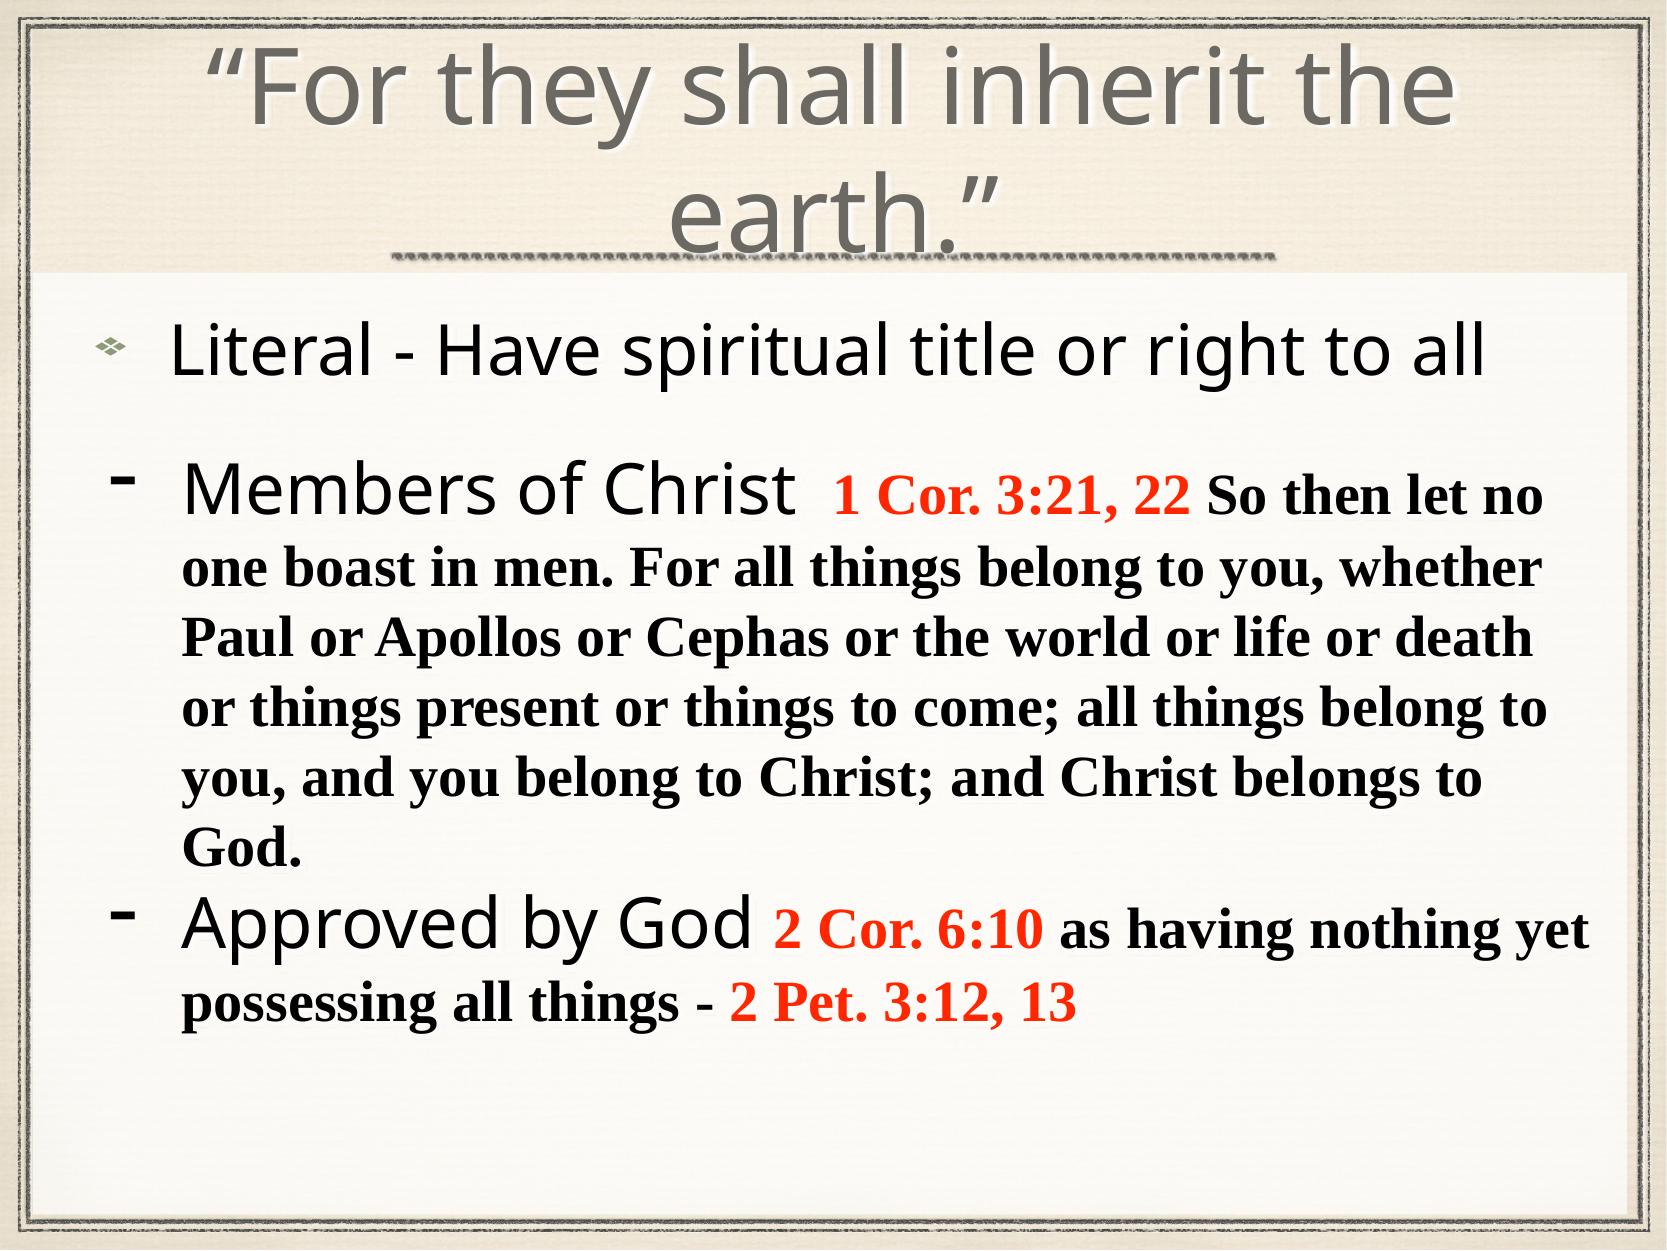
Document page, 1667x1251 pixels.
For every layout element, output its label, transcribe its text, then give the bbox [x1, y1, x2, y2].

text_box [33, 272, 1627, 1215]
title “For they shall inherit the earth.” [97, 47, 1570, 245]
picture [0, 0, 1667, 1250]
list Literal - Have spiritual title or right to all Members of Christ 1 Cor. 3:21, 22 So then let no one boast in men. For all things belong to you, whether Paul or Apollos or Cephas or the world or life or death or things present or things to come; all things belong to you, and you belong to Christ; and Christ belongs to God. Approved by God 2 Cor. 6:10 as having nothing yet possessing all things - 2 Pet. 3:12, 13 [47, 297, 1599, 1238]
